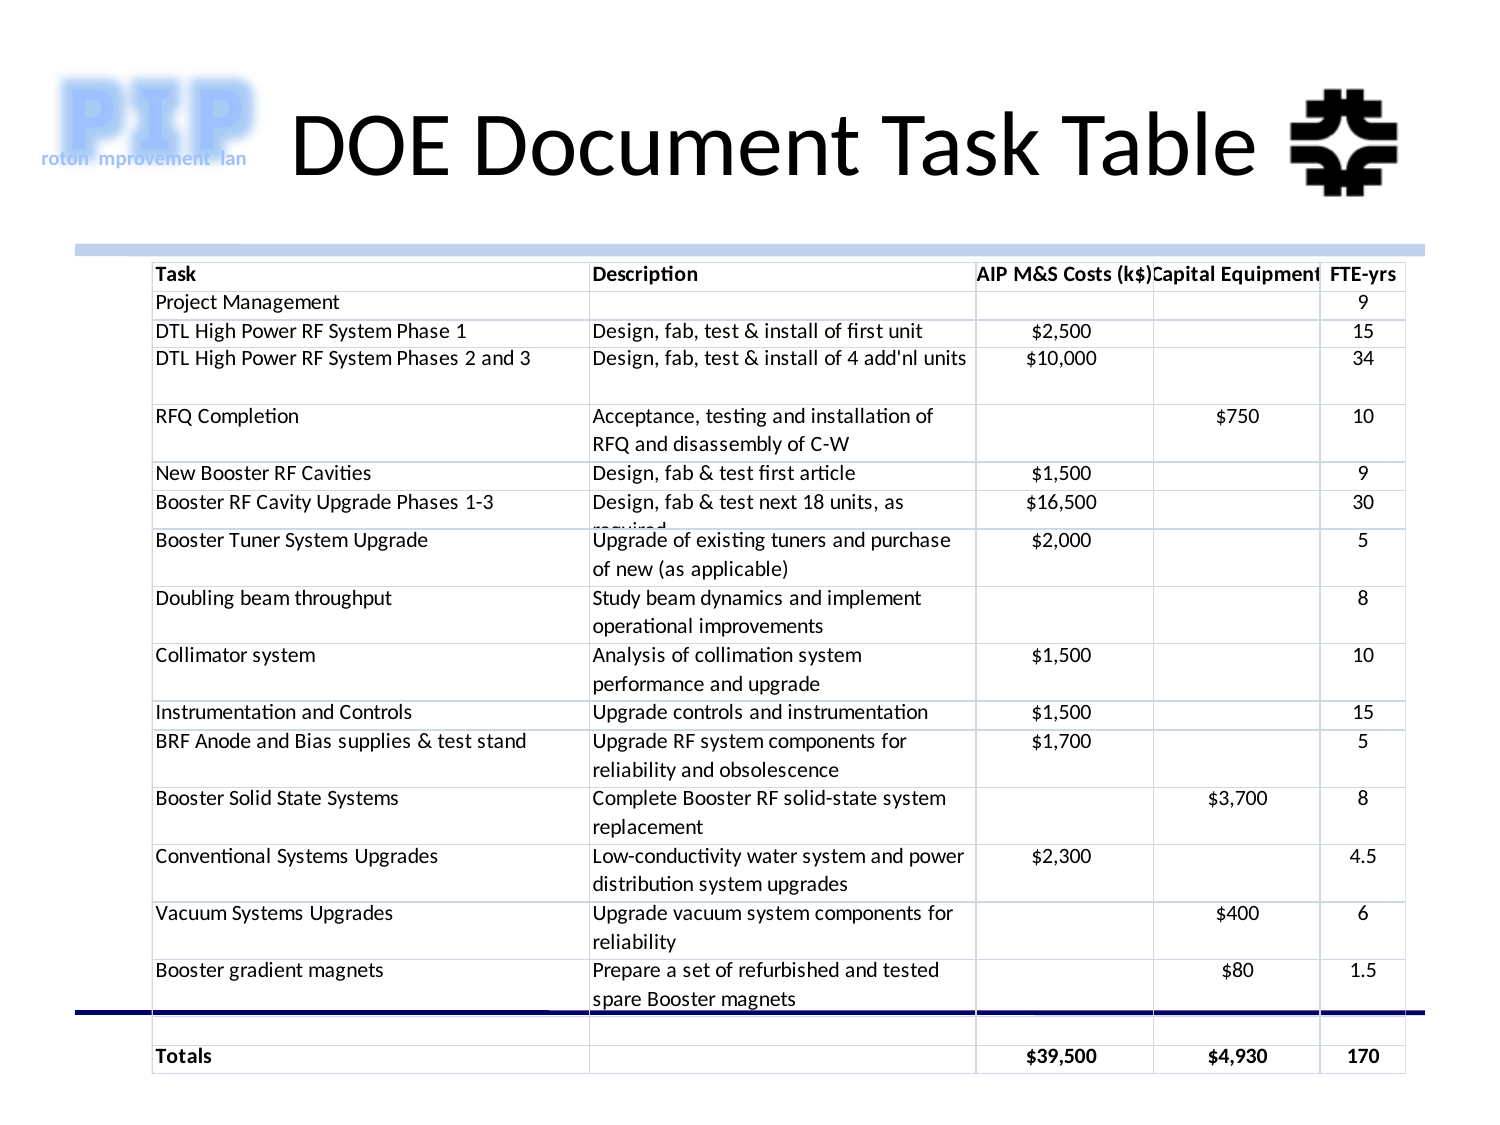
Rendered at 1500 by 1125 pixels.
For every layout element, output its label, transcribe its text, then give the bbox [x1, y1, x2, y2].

picture [1287, 87, 1400, 200]
title DOE Document Task Table [275, 45, 1275, 233]
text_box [151, 261, 1408, 1076]
